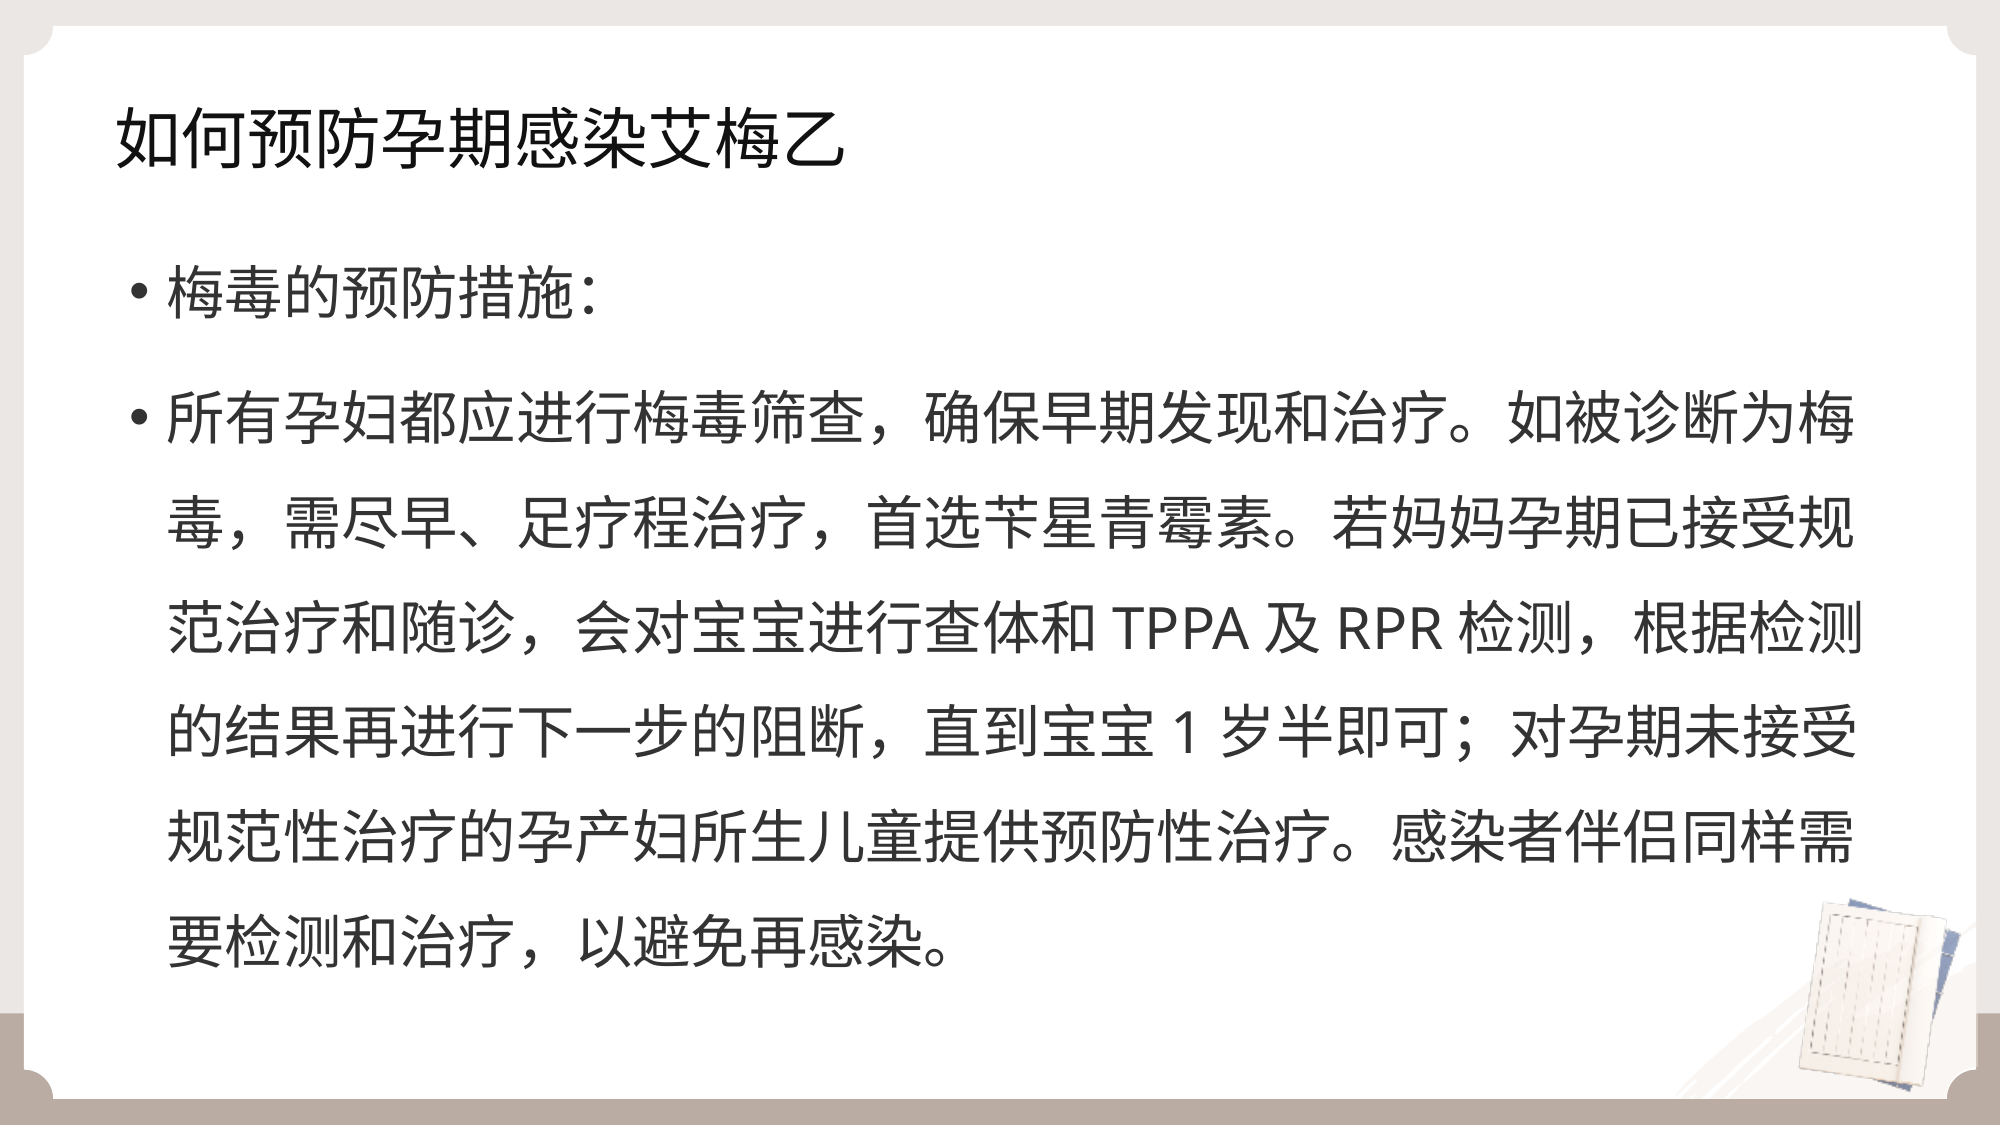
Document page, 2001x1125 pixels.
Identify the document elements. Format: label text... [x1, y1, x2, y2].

title 如何预防孕期感染艾梅乙 [114, 59, 1886, 178]
text_box 梅毒的预防措施： 所有孕妇都应进行梅毒筛查，确保早期发现和治疗。如被诊断为梅毒，需尽早、足疗程治疗，首选苄星青霉素。若妈妈孕期已接受规范治疗和随诊，会对宝宝进行查体和TPPA及RPR检测，根据检测的结果再进行下一步的阻断，直到宝宝1岁半即可；对孕期未接受规范性治疗的孕产妇所生儿童提供预防性治疗。感染者伴侣同样需要检测和治疗，以避免再感染。 [114, 213, 1886, 1013]
